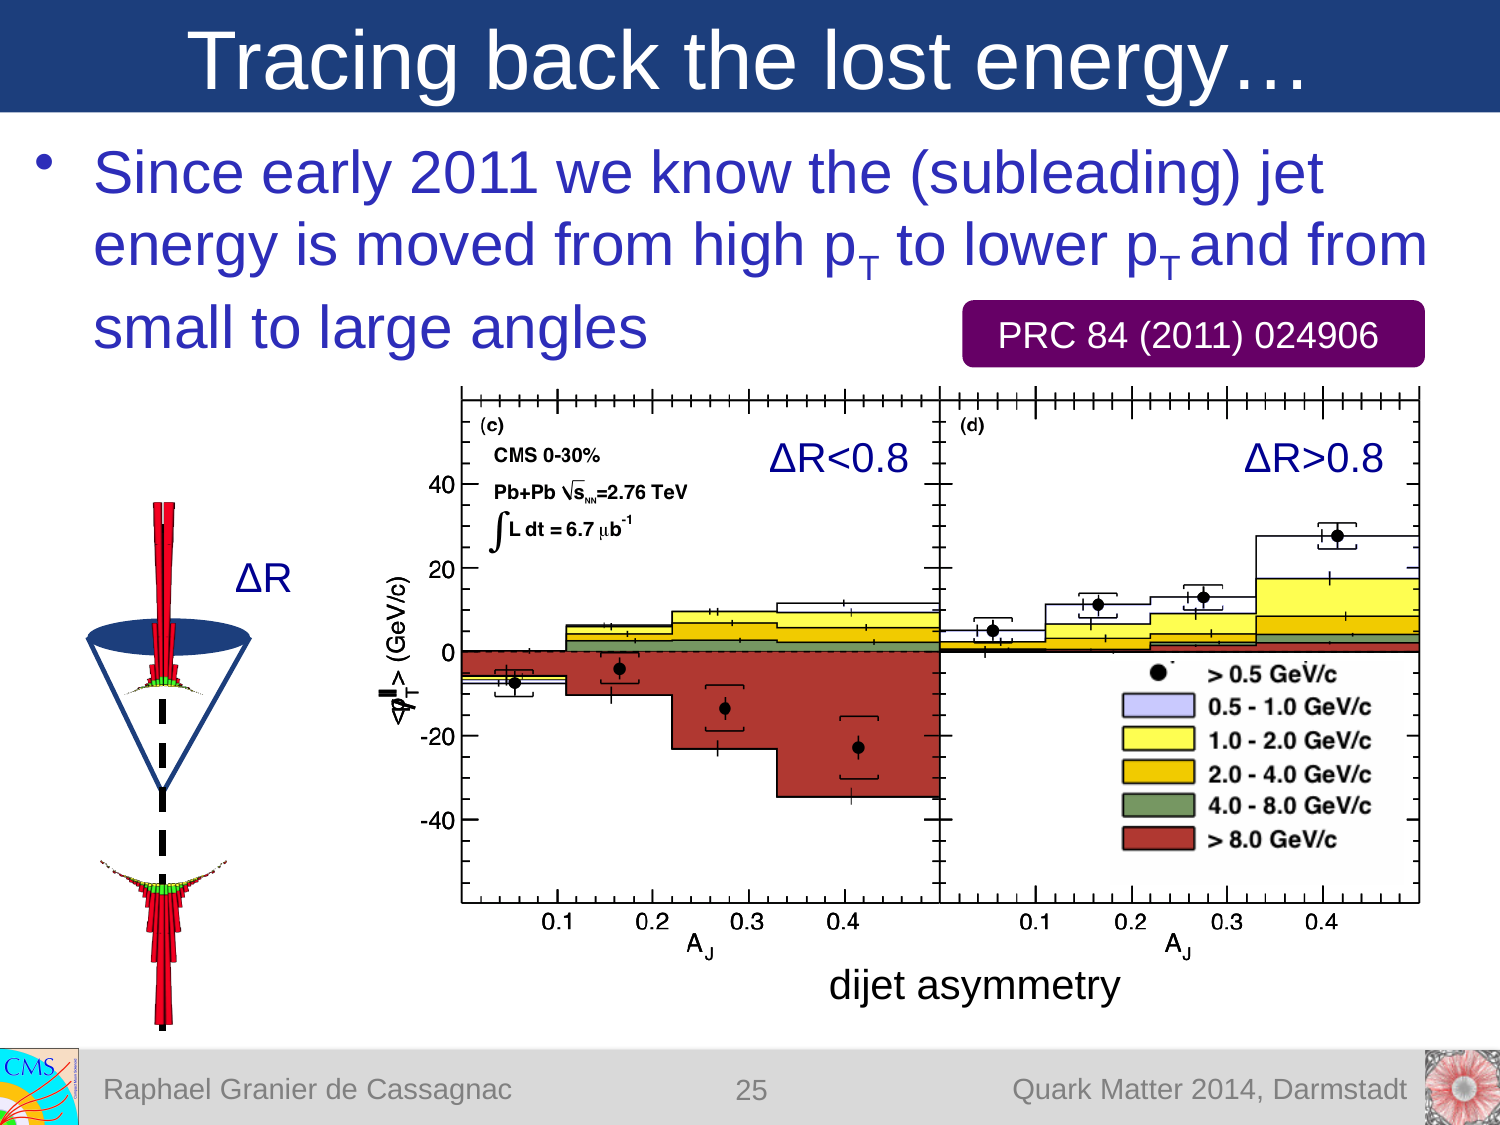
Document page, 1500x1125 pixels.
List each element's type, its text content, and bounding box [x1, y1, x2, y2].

list Since early 2011 we know the (subleading) jet energy is moved from high pT to lower pT and from small to large angles [18, 125, 1475, 463]
slide_number 25 [690, 1058, 813, 1119]
text_box ΔR [241, 543, 269, 609]
text_box PRC 84 (2011) 024906 [962, 300, 1425, 368]
picture [1425, 1050, 1500, 1125]
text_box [274, 385, 1429, 1013]
text_box [241, 628, 250, 636]
title Tracing back the lost energy… [0, 0, 1500, 113]
picture [0, 1048, 79, 1125]
picture [87, 493, 238, 1063]
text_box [241, 636, 251, 794]
